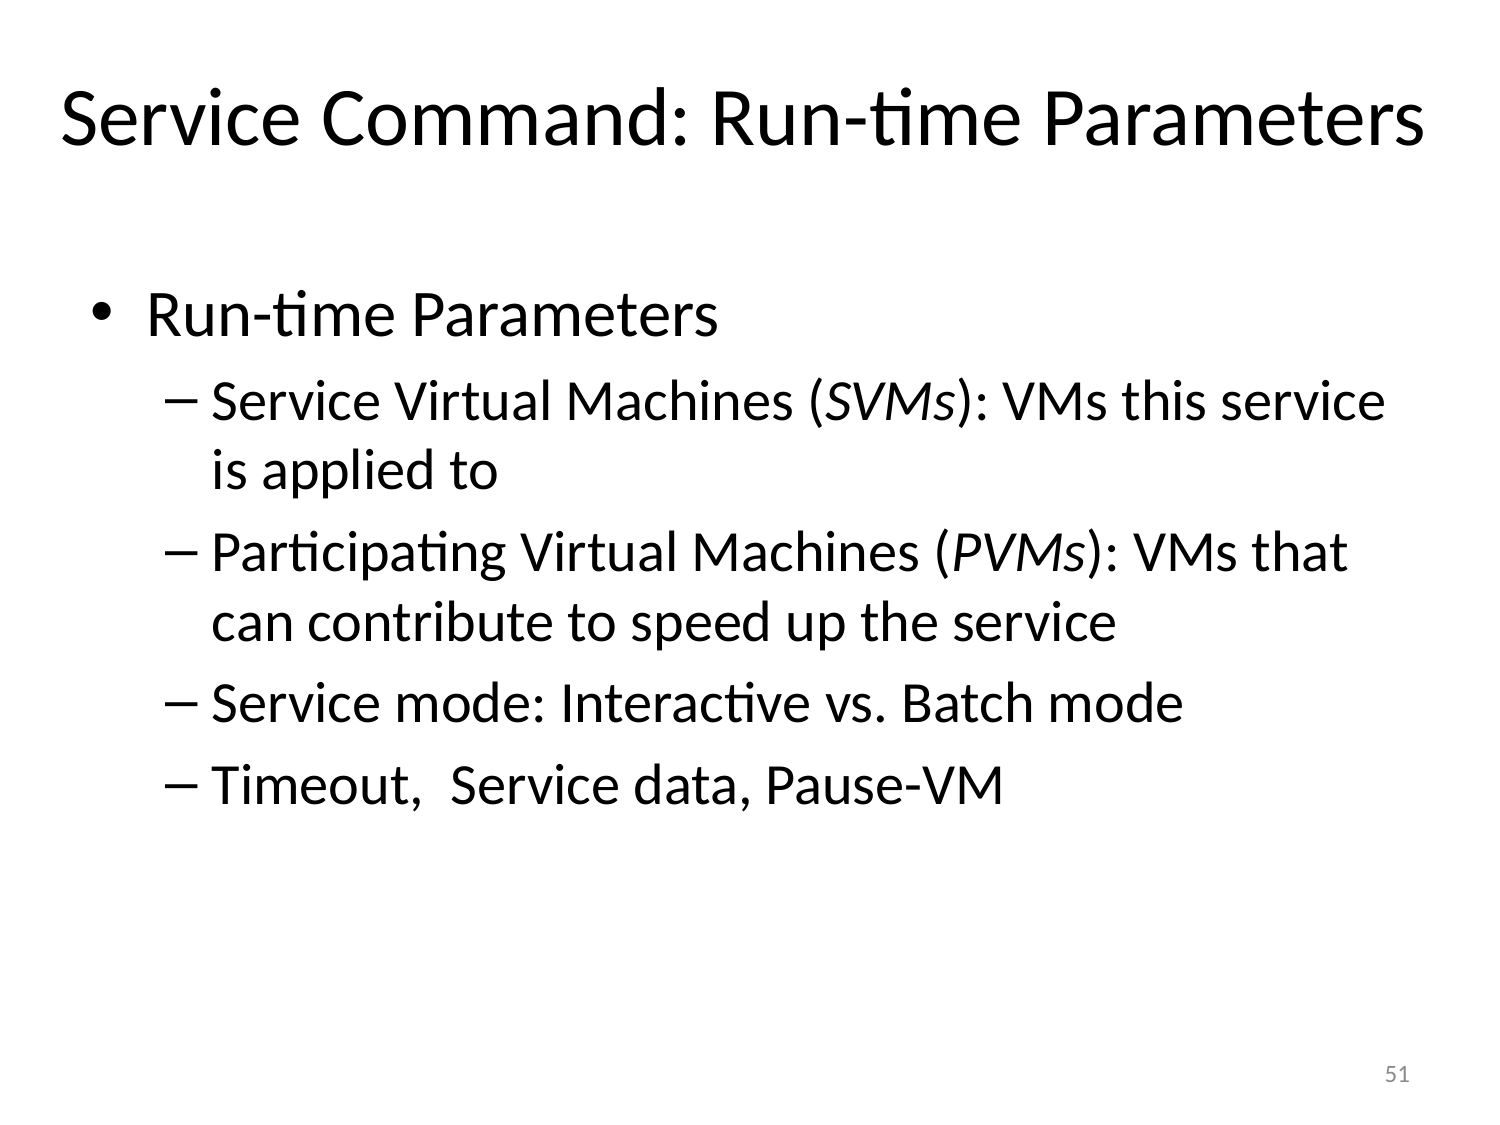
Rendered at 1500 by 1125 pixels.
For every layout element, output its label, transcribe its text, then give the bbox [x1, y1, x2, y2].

text_box Service Command: Run-time Parameters [37, 37, 1450, 188]
slide_number 51 [1074, 1042, 1425, 1103]
list Run-time Parameters Service Virtual Machines (SVMs): VMs this service is applied to Participating Virtual Machines (PVMs): VMs that can contribute to speed up the service Service mode: Interactive vs. Batch mode Timeout, Service data, Pause-VM [75, 262, 1425, 1005]
